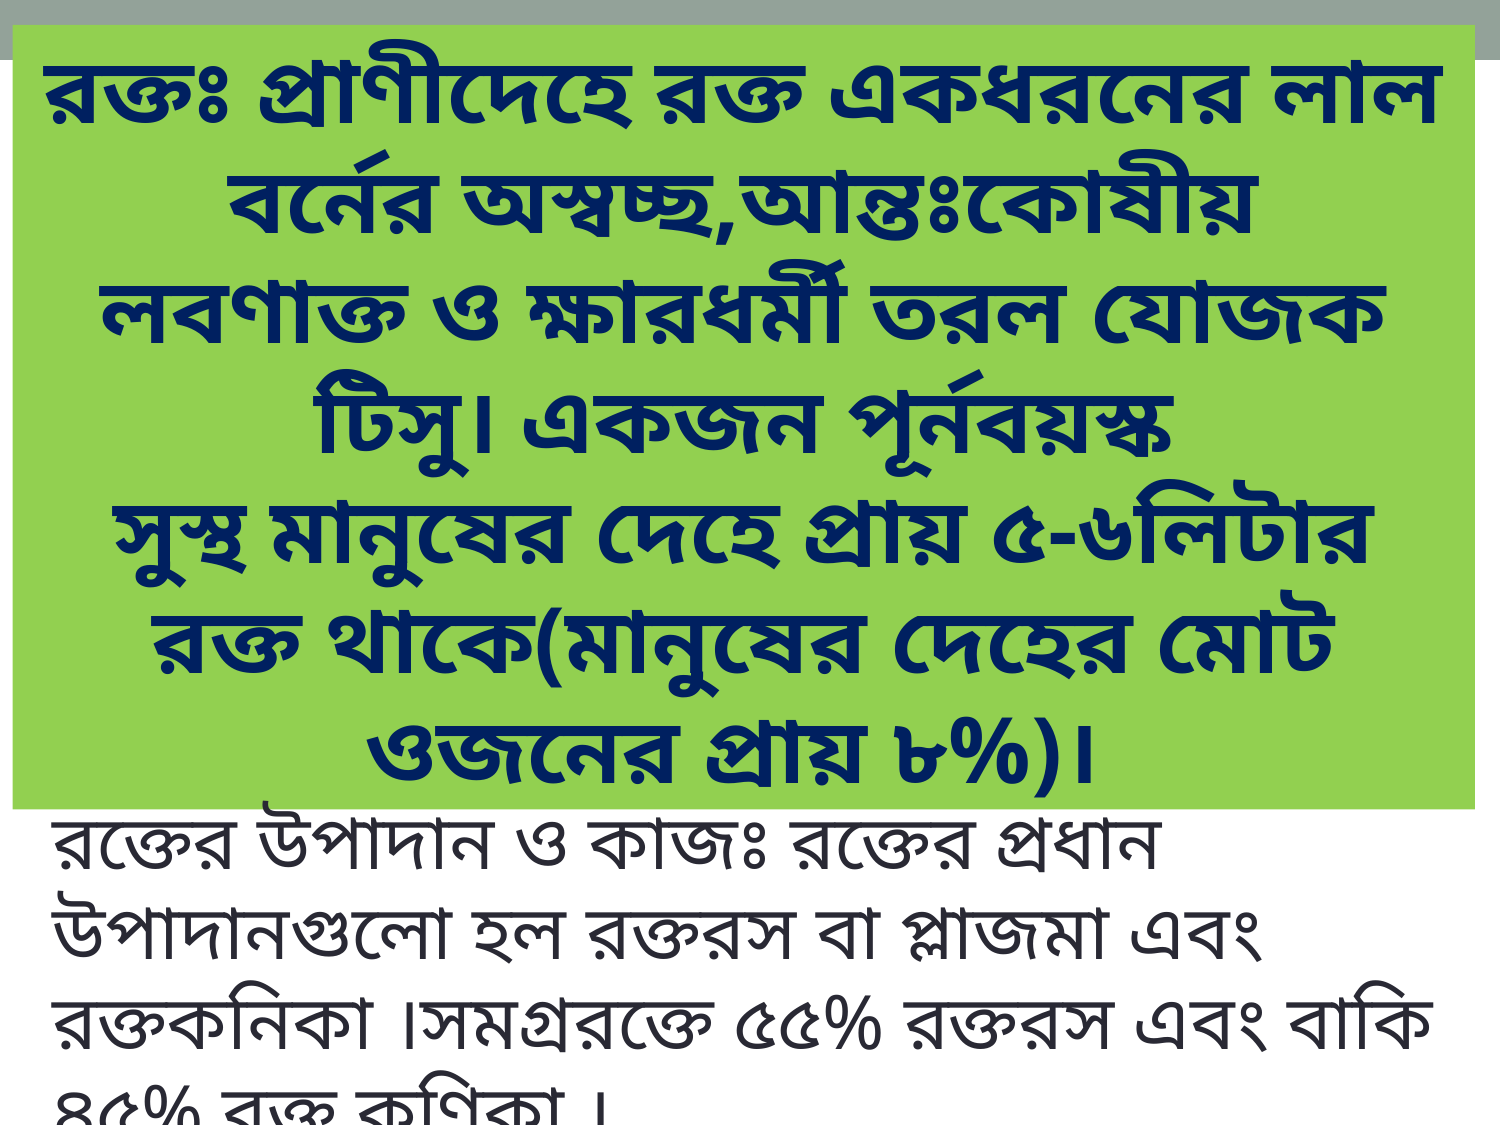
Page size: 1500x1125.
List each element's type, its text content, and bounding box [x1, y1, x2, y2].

text_box রক্তঃ প্রাণীদেহে রক্ত একধরনের লাল বর্নের অস্বচ্ছ,আন্তঃকোষীয় লবণাক্ত ও ক্ষারধর্মী তরল যোজক টিসু। একজন পূর্নবয়স্ক সুস্থ মানুষের দেহে প্রায় ৫-৬লিটার রক্ত থাকে(মানুষের দেহের মোট ওজনের প্রায় ৮%)। [12, 24, 1475, 810]
text_box রক্তের উপাদান ও কাজঃ রক্তের প্রধান উপাদানগুলো হল রক্তরস বা প্লাজমা এবং রক্তকনিকা ।সমগ্ররক্তে ৫৫% রক্তরস এবং বাকি ৪৫% রক্ত কণিকা । [37, 787, 1475, 1125]
